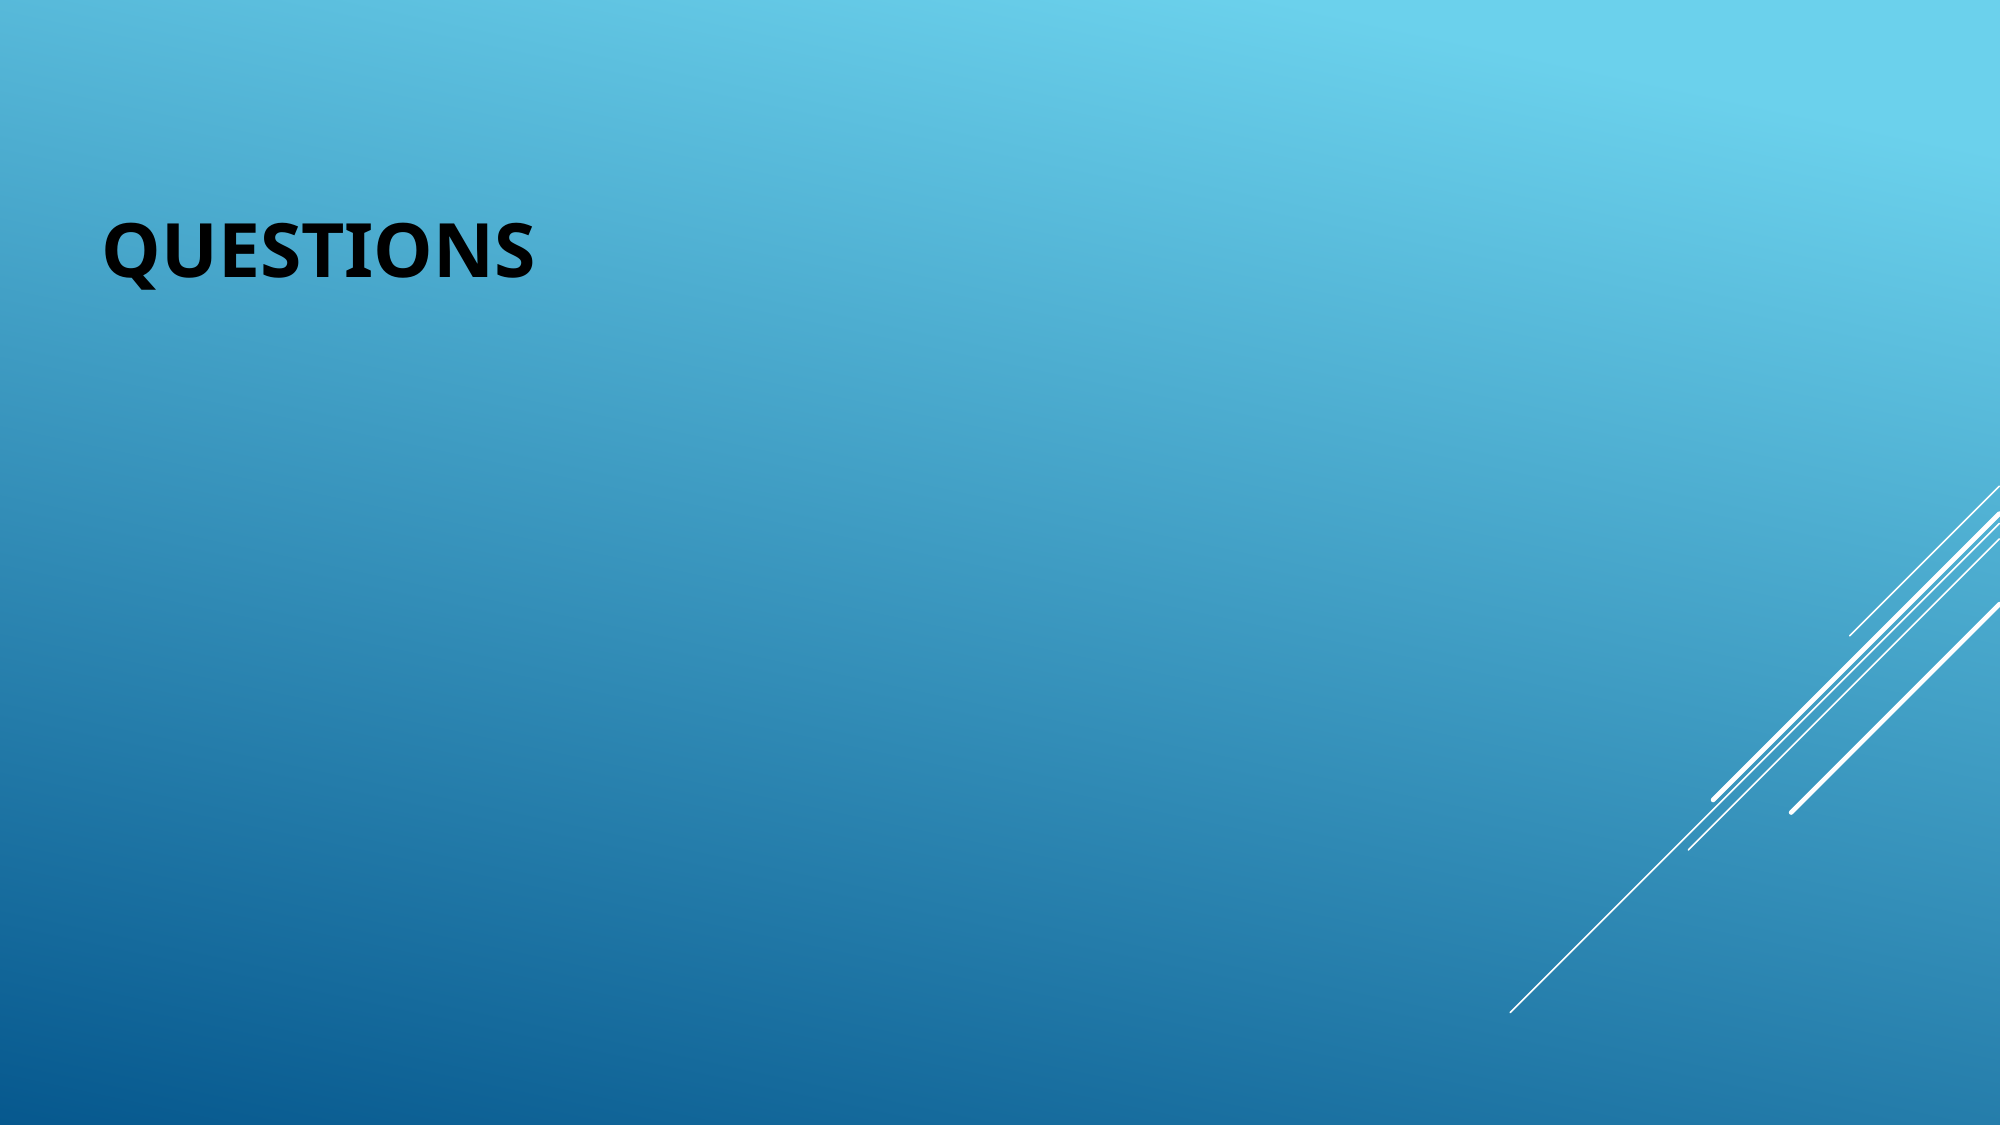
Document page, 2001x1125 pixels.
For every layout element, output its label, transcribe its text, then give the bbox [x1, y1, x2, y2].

title Questions [86, 123, 1487, 371]
